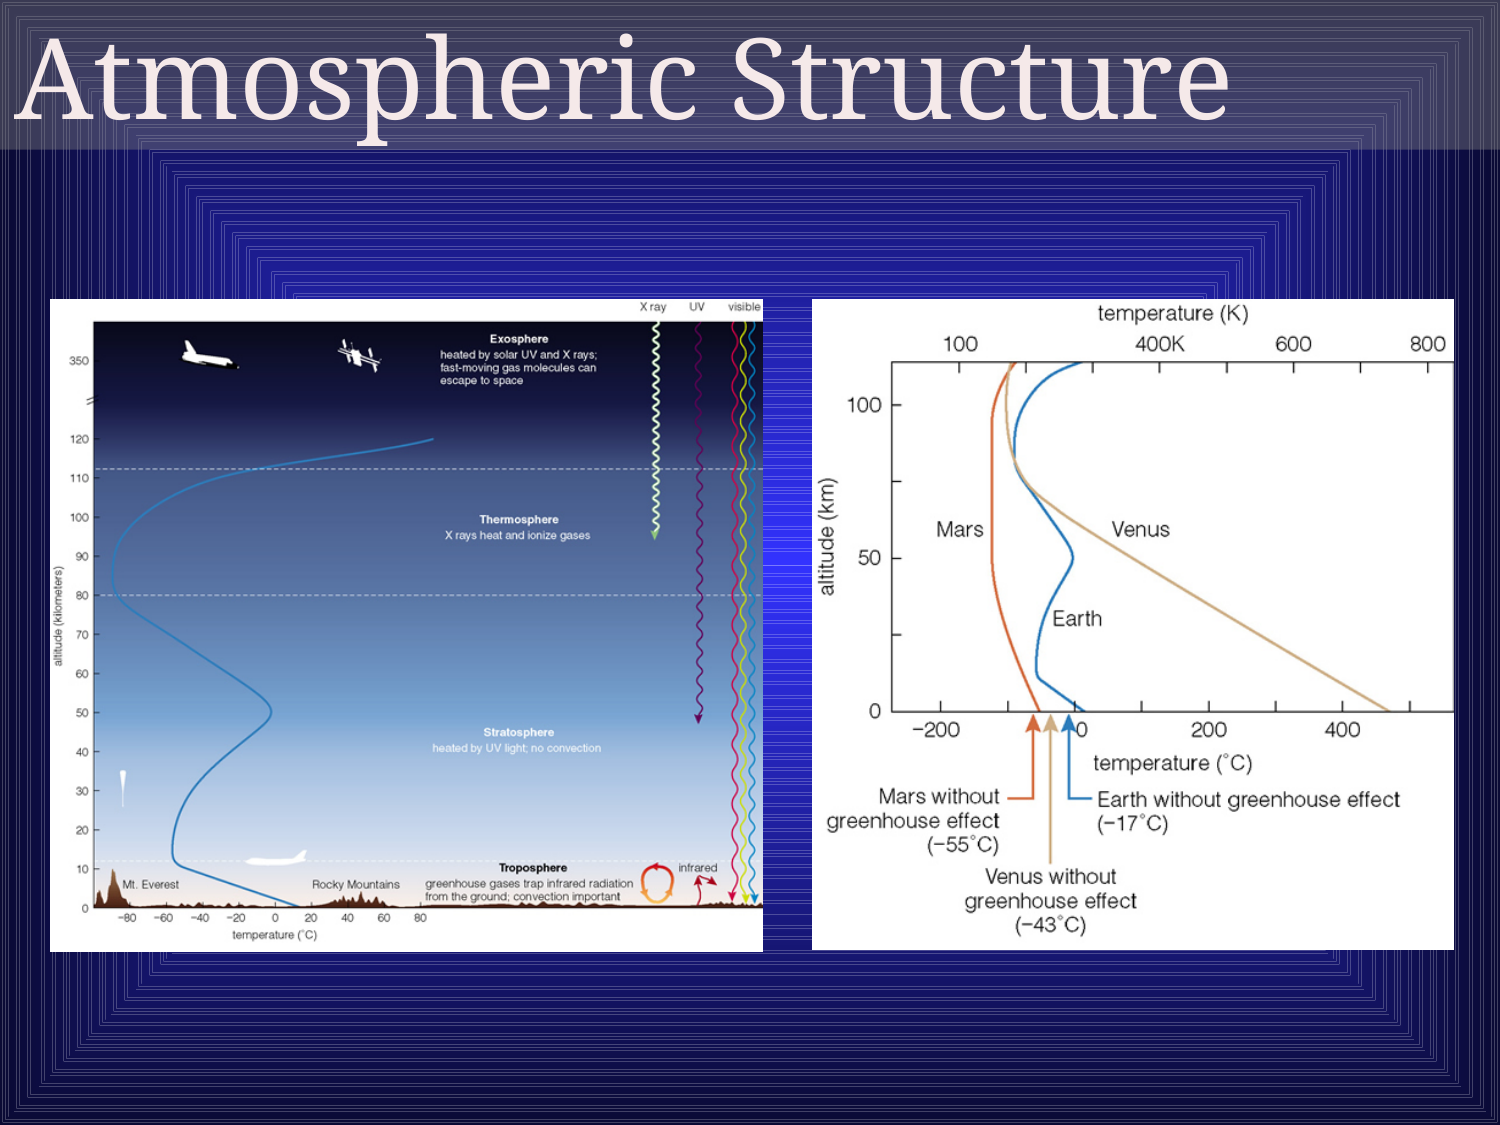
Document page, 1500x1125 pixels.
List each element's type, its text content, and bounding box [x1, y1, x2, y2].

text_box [49, 299, 763, 952]
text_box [812, 299, 1455, 951]
text_box Atmospheric Structure [0, 0, 1500, 150]
